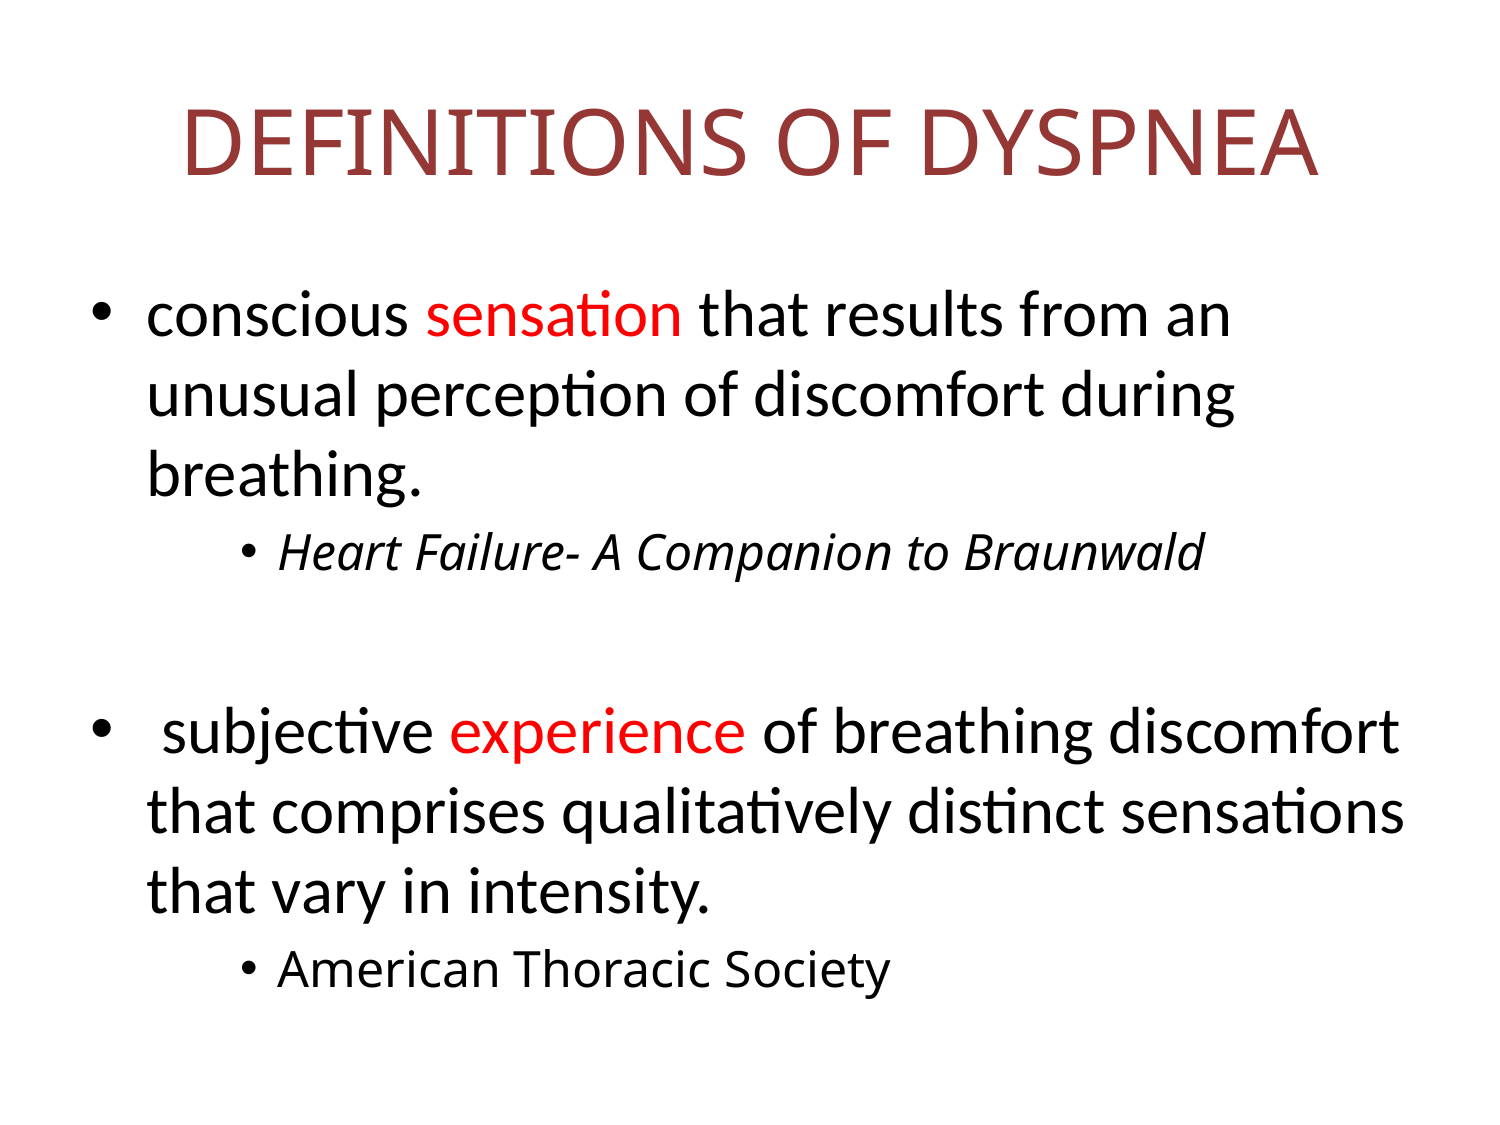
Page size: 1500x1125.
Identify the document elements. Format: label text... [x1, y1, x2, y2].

title DEFINITIONS OF DYSPNEA [75, 45, 1425, 233]
list conscious sensation that results from an unusual perception of discomfort during breathing. Heart Failure- A Companion to Braunwald subjective experience of breathing discomfort that comprises qualitatively distinct sensations that vary in intensity. American Thoracic Society [75, 262, 1425, 1005]
